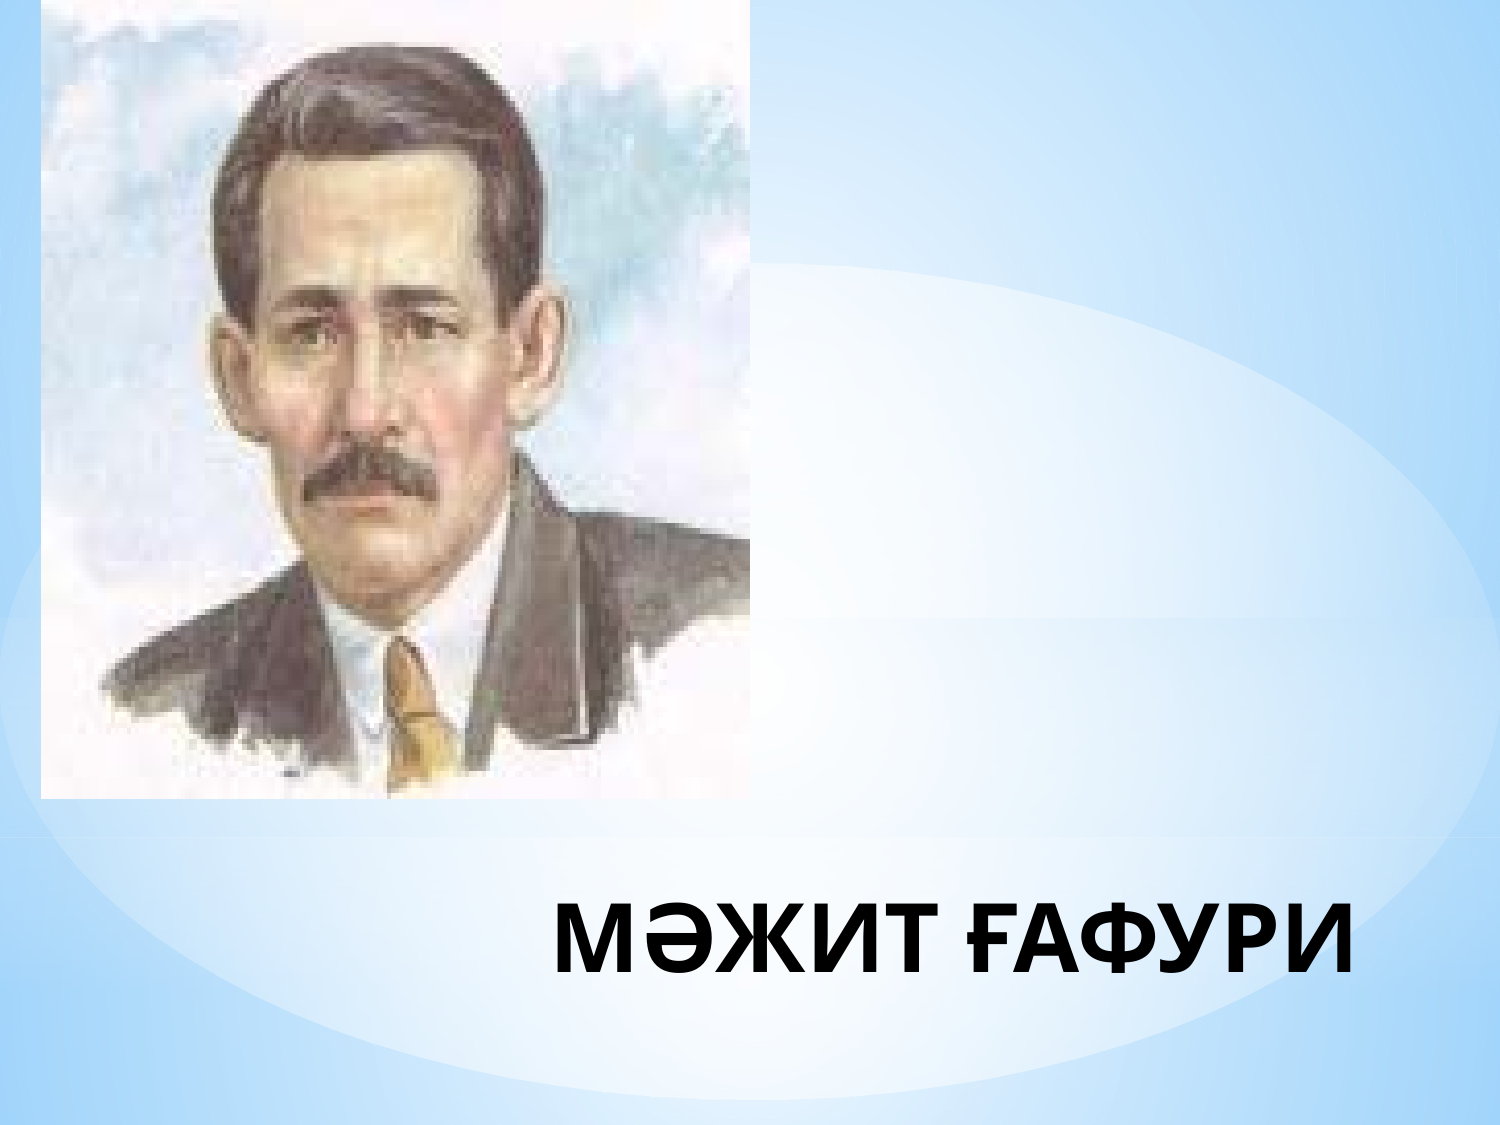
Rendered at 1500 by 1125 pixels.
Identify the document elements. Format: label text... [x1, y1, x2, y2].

title МӘЖИТ ҒАФУРИ [242, 869, 1375, 1058]
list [41, 0, 751, 799]
